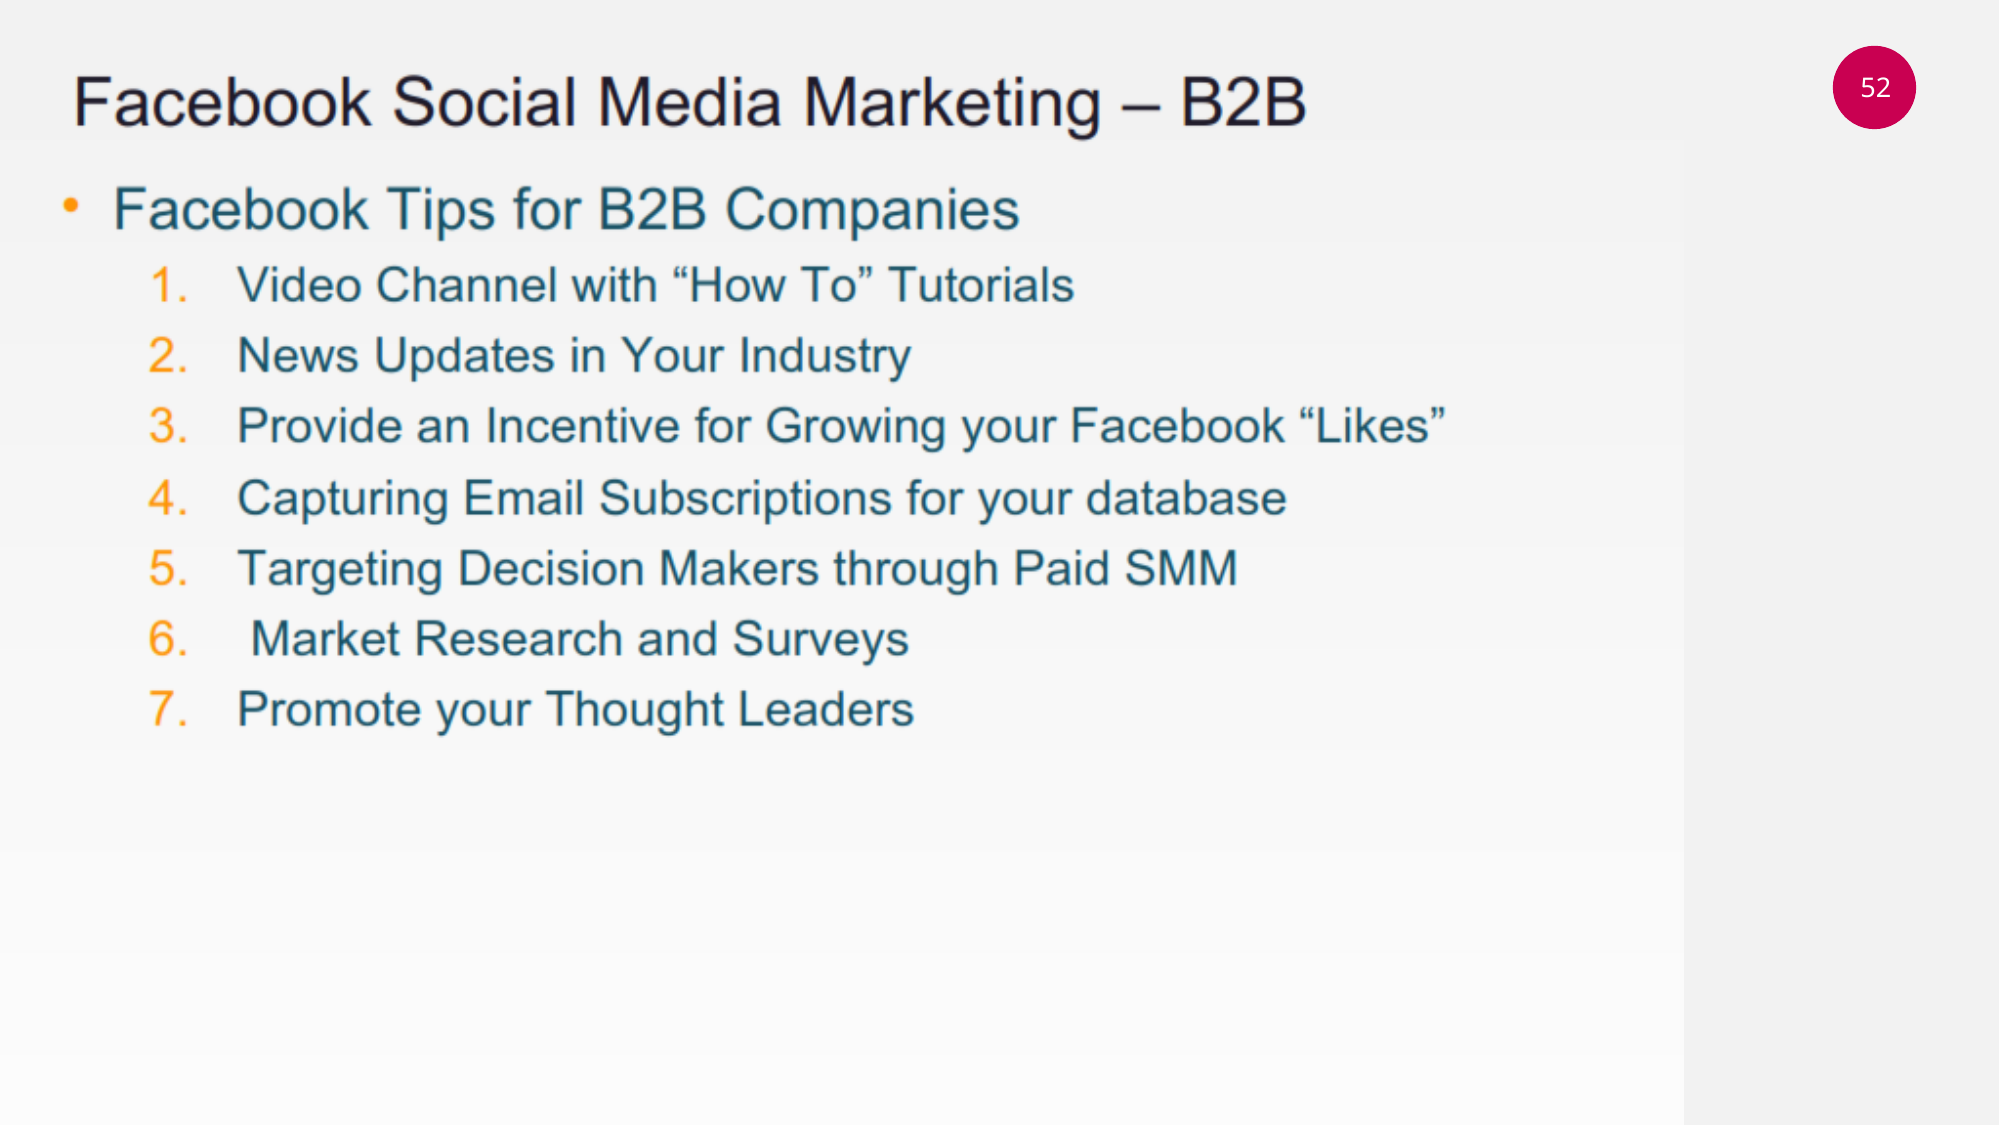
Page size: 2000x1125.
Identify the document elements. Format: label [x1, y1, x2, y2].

picture [0, 0, 1684, 1125]
